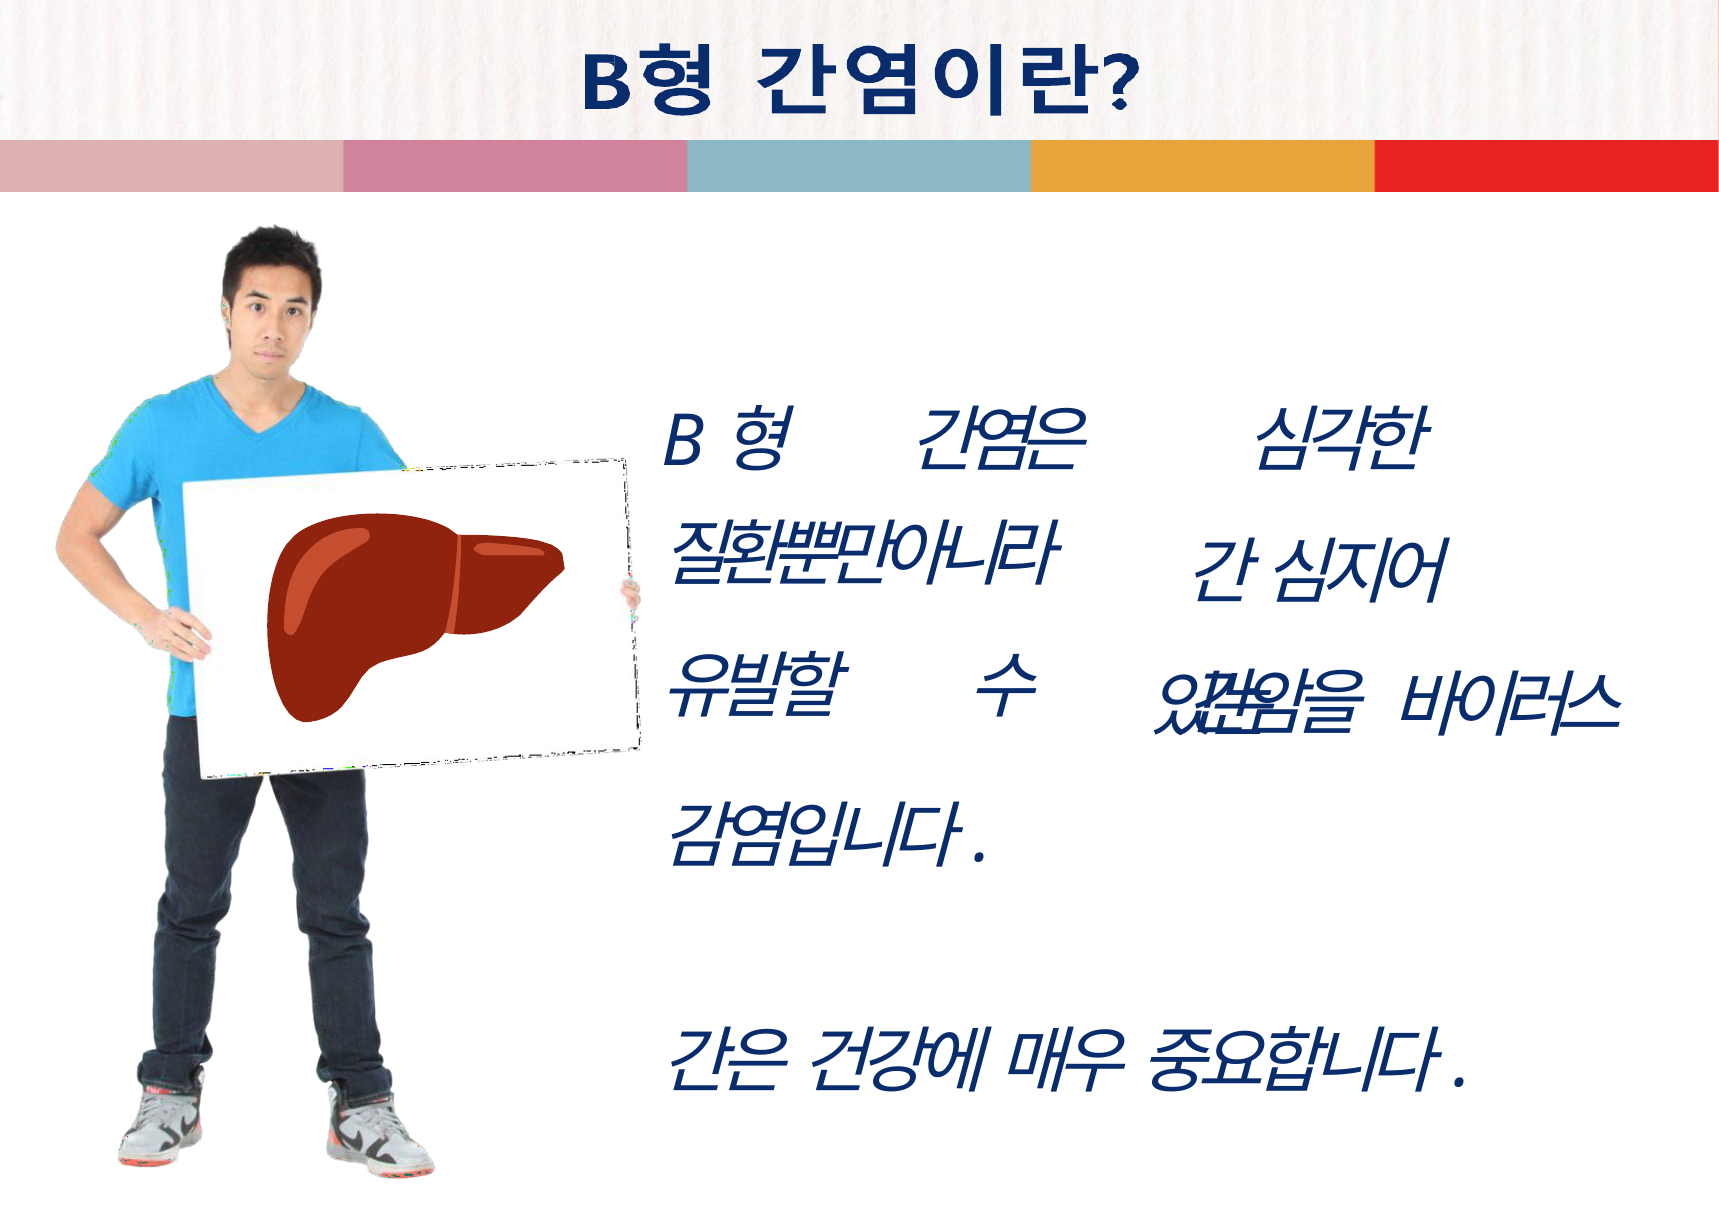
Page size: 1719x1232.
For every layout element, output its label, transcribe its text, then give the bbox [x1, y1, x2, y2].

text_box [54, 222, 643, 1180]
text_box B형 간염은 질환뿐만아니라 유발할 수 감염입니다. [658, 364, 1100, 877]
text_box 심각한 간 심지어 간암을 [1183, 345, 1651, 744]
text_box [0, 0, 1719, 192]
text_box 있는 바이러스 [1145, 656, 1644, 745]
text_box 간은 건강에 매우 중요합니다. [658, 1012, 1490, 1102]
